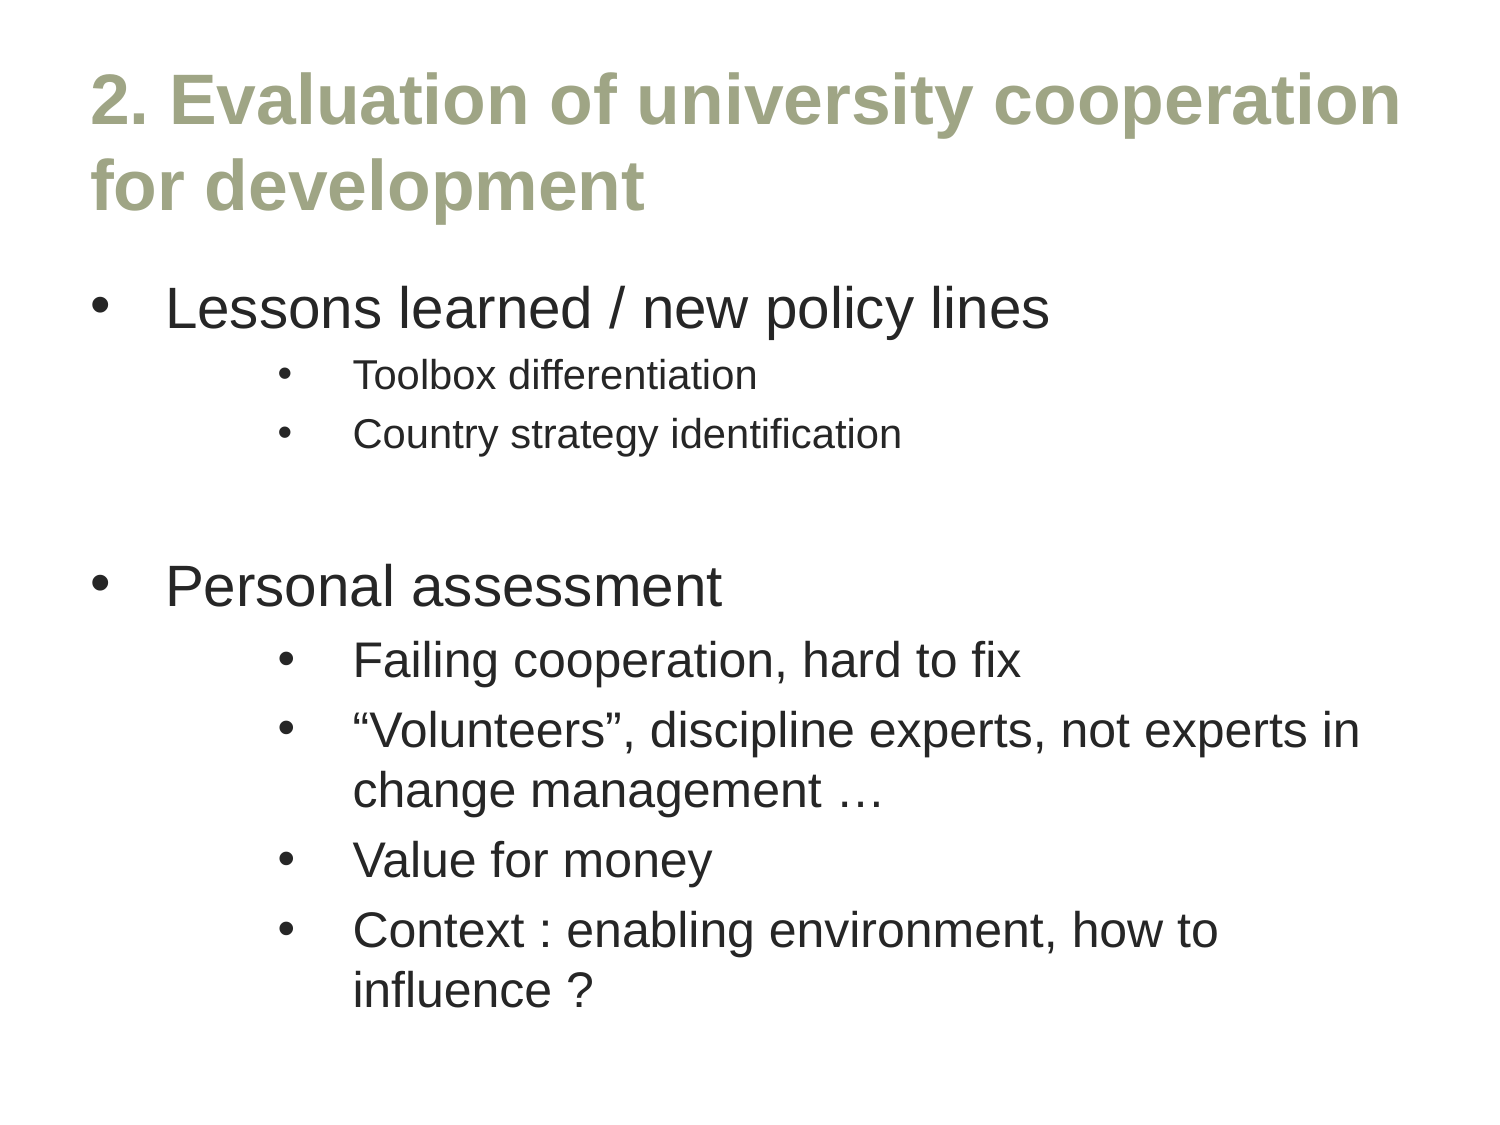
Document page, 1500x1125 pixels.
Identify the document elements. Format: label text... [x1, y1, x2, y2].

title 2. Evaluation of university cooperation for development [75, 45, 1425, 233]
list Lessons learned / new policy lines Toolbox differentiation Country strategy identification Personal assessment Failing cooperation, hard to fix “Volunteers”, discipline experts, not experts in change management … Value for money Context : enabling environment, how to influence ? [75, 262, 1425, 1035]
